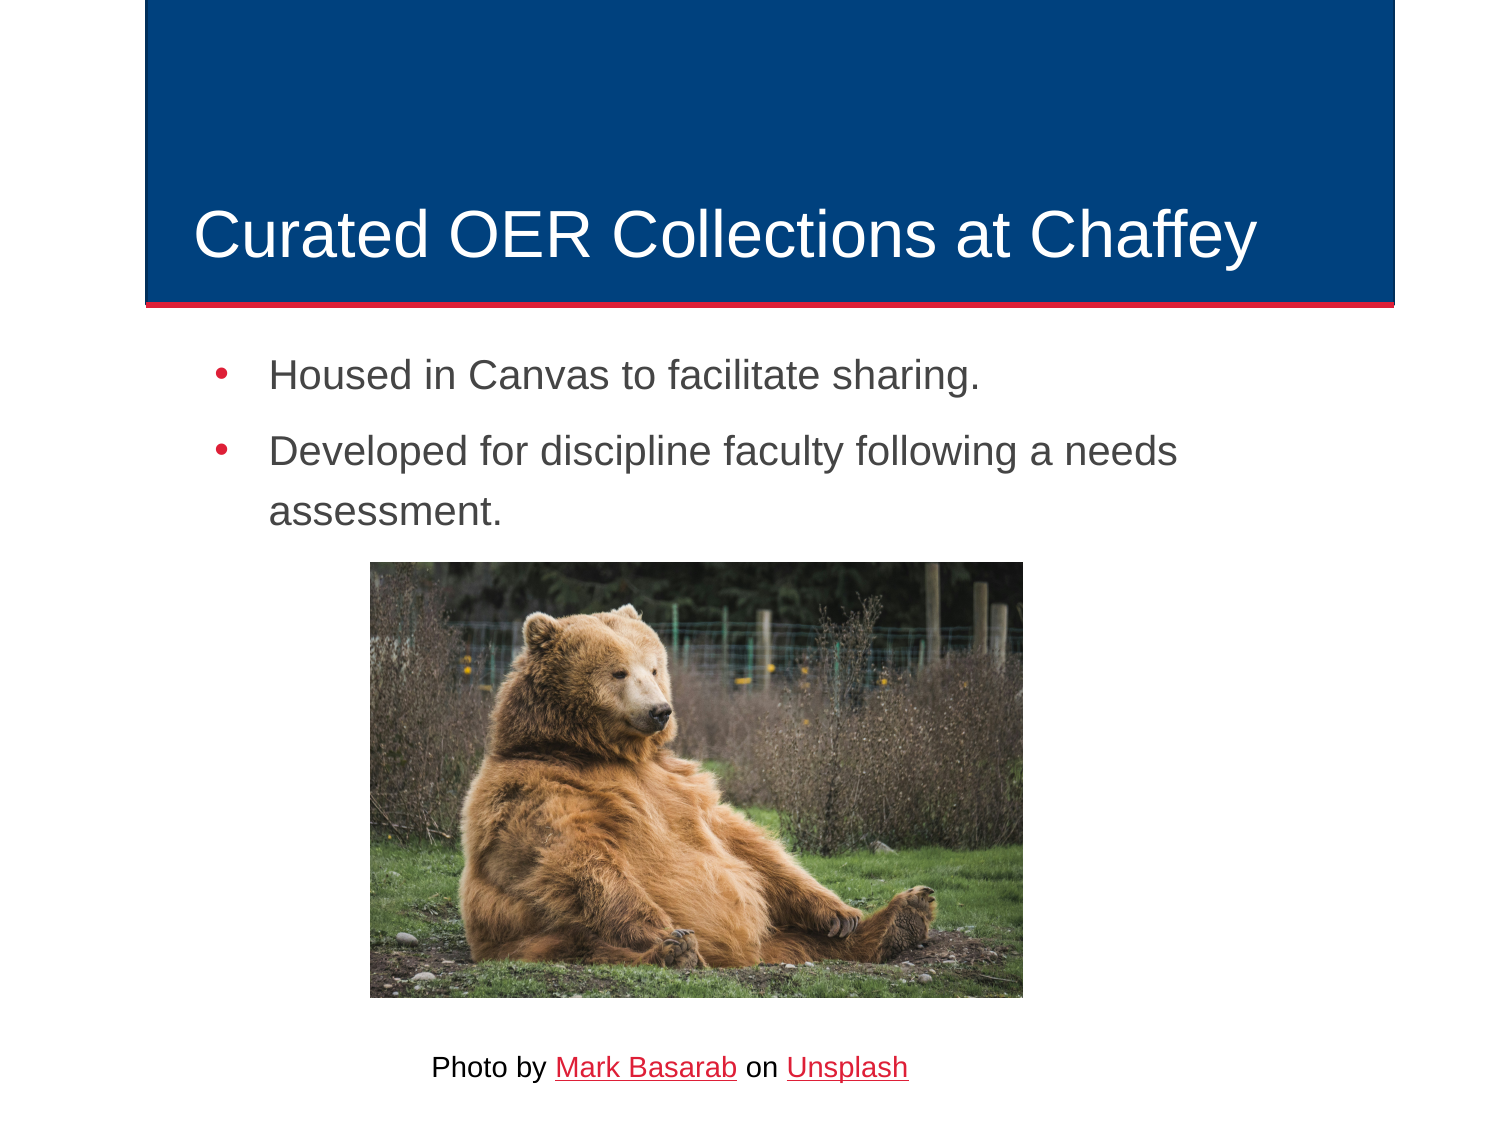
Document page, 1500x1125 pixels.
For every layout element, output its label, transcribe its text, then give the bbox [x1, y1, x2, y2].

text_box Photo by Mark Basarab on Unsplash [416, 1041, 1167, 1092]
list Housed in Canvas to facilitate sharing. Developed for discipline faculty following a needs assessment. [178, 330, 1361, 994]
title Curated OER Collections at Chaffey [178, 132, 1361, 280]
picture [369, 562, 1023, 998]
